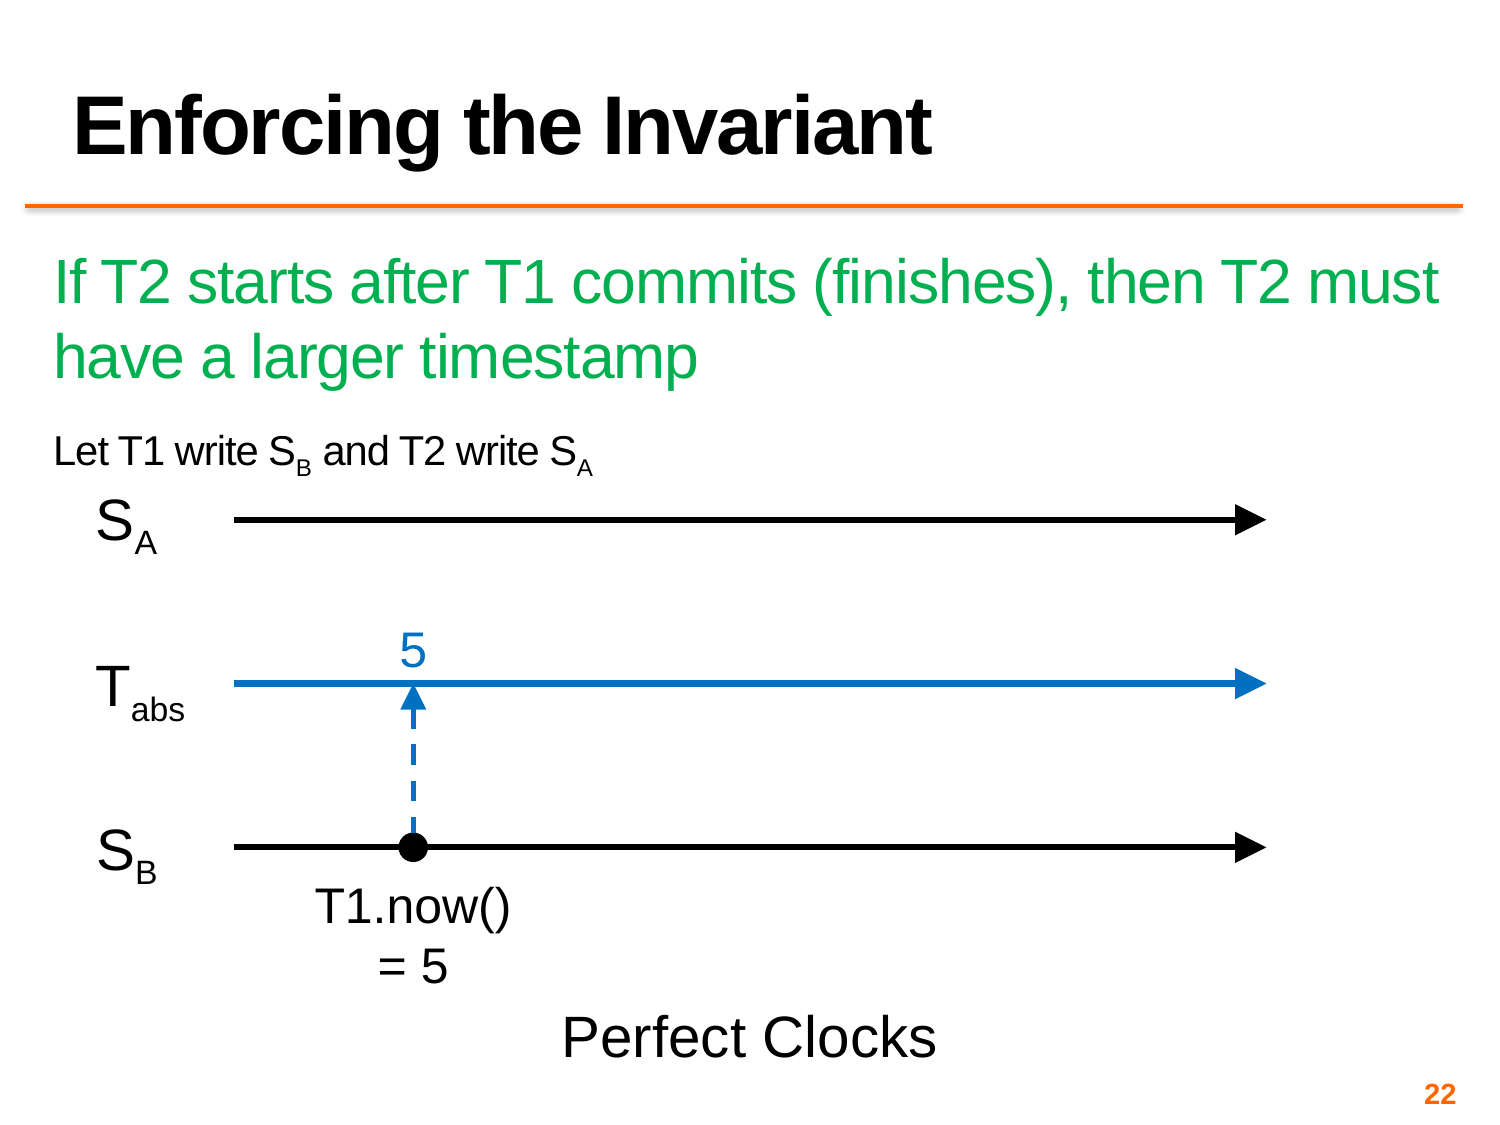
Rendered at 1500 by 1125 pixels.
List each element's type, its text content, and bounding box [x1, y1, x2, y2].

list If T2 starts after T1 commits (finishes), then T2 must have a larger timestamp Let T1 write SB and T2 write SA [47, 234, 1457, 1014]
slide_number 22 [1112, 1074, 1463, 1110]
text_box Perfect Clocks [546, 1014, 954, 1077]
title Enforcing the Invariant [57, 2, 1463, 178]
